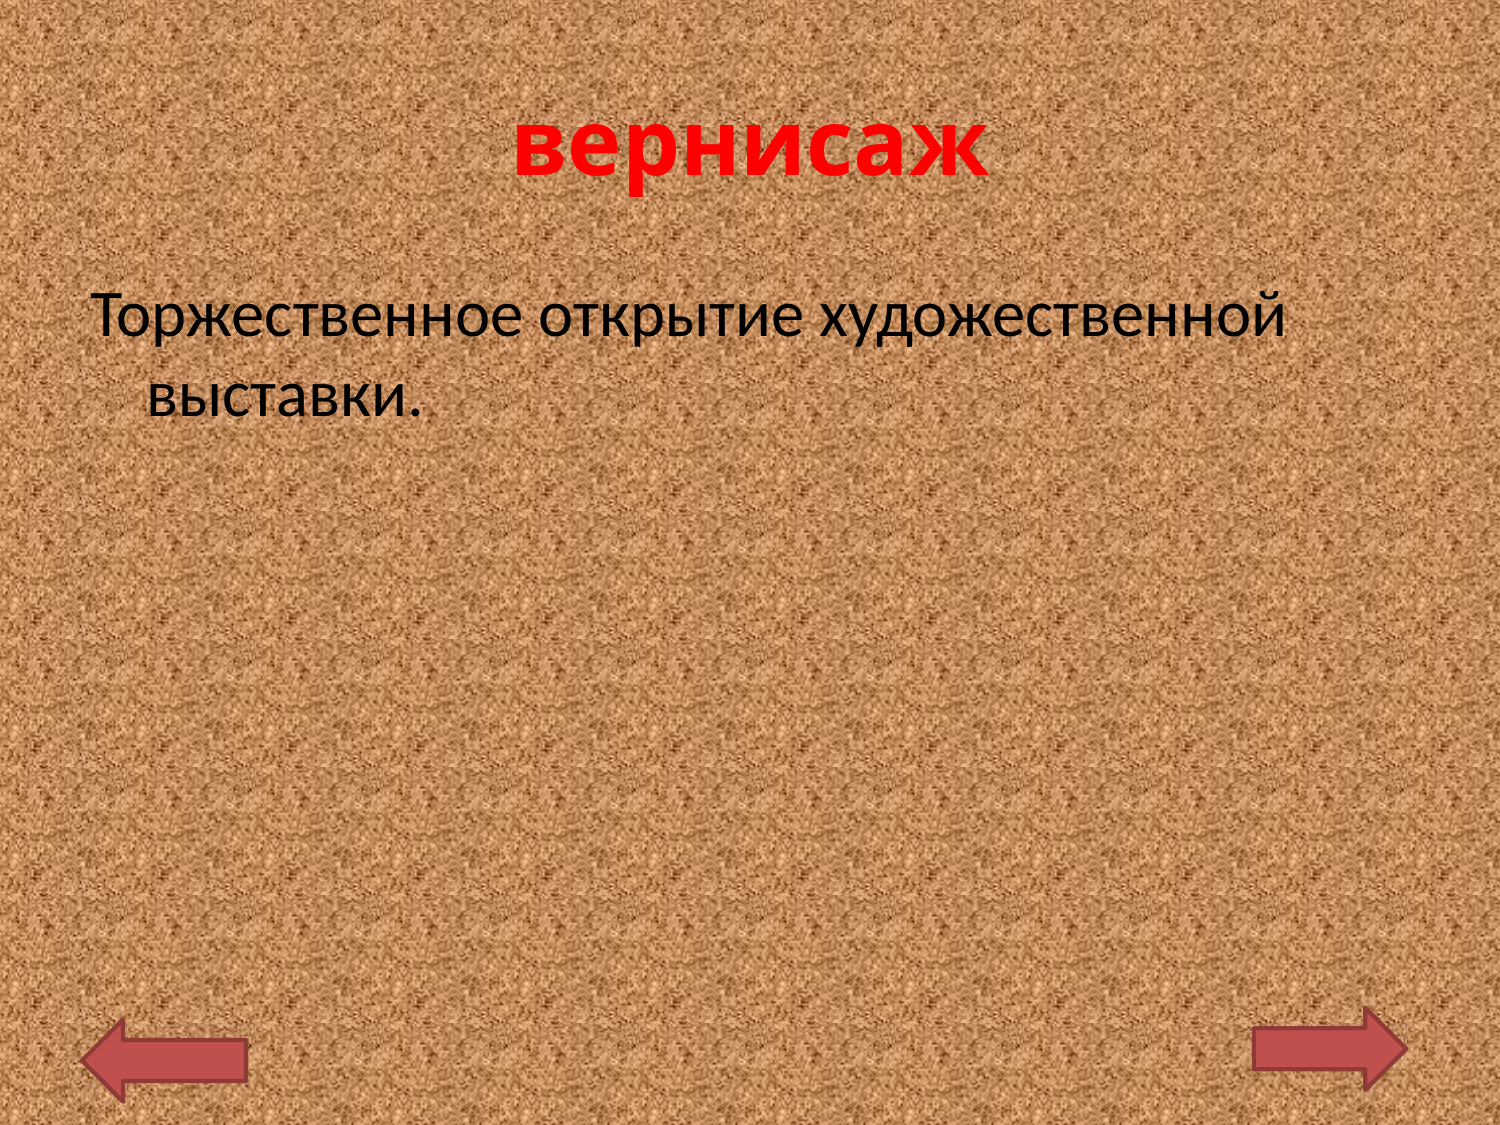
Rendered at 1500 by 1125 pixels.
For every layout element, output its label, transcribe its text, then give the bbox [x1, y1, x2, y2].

text_box [79, 1017, 249, 1104]
picture [0, 0, 1500, 1125]
list Торжественное открытие художественной выставки. [75, 262, 1425, 1005]
text_box [1251, 1005, 1409, 1092]
title вернисаж [75, 45, 1425, 233]
